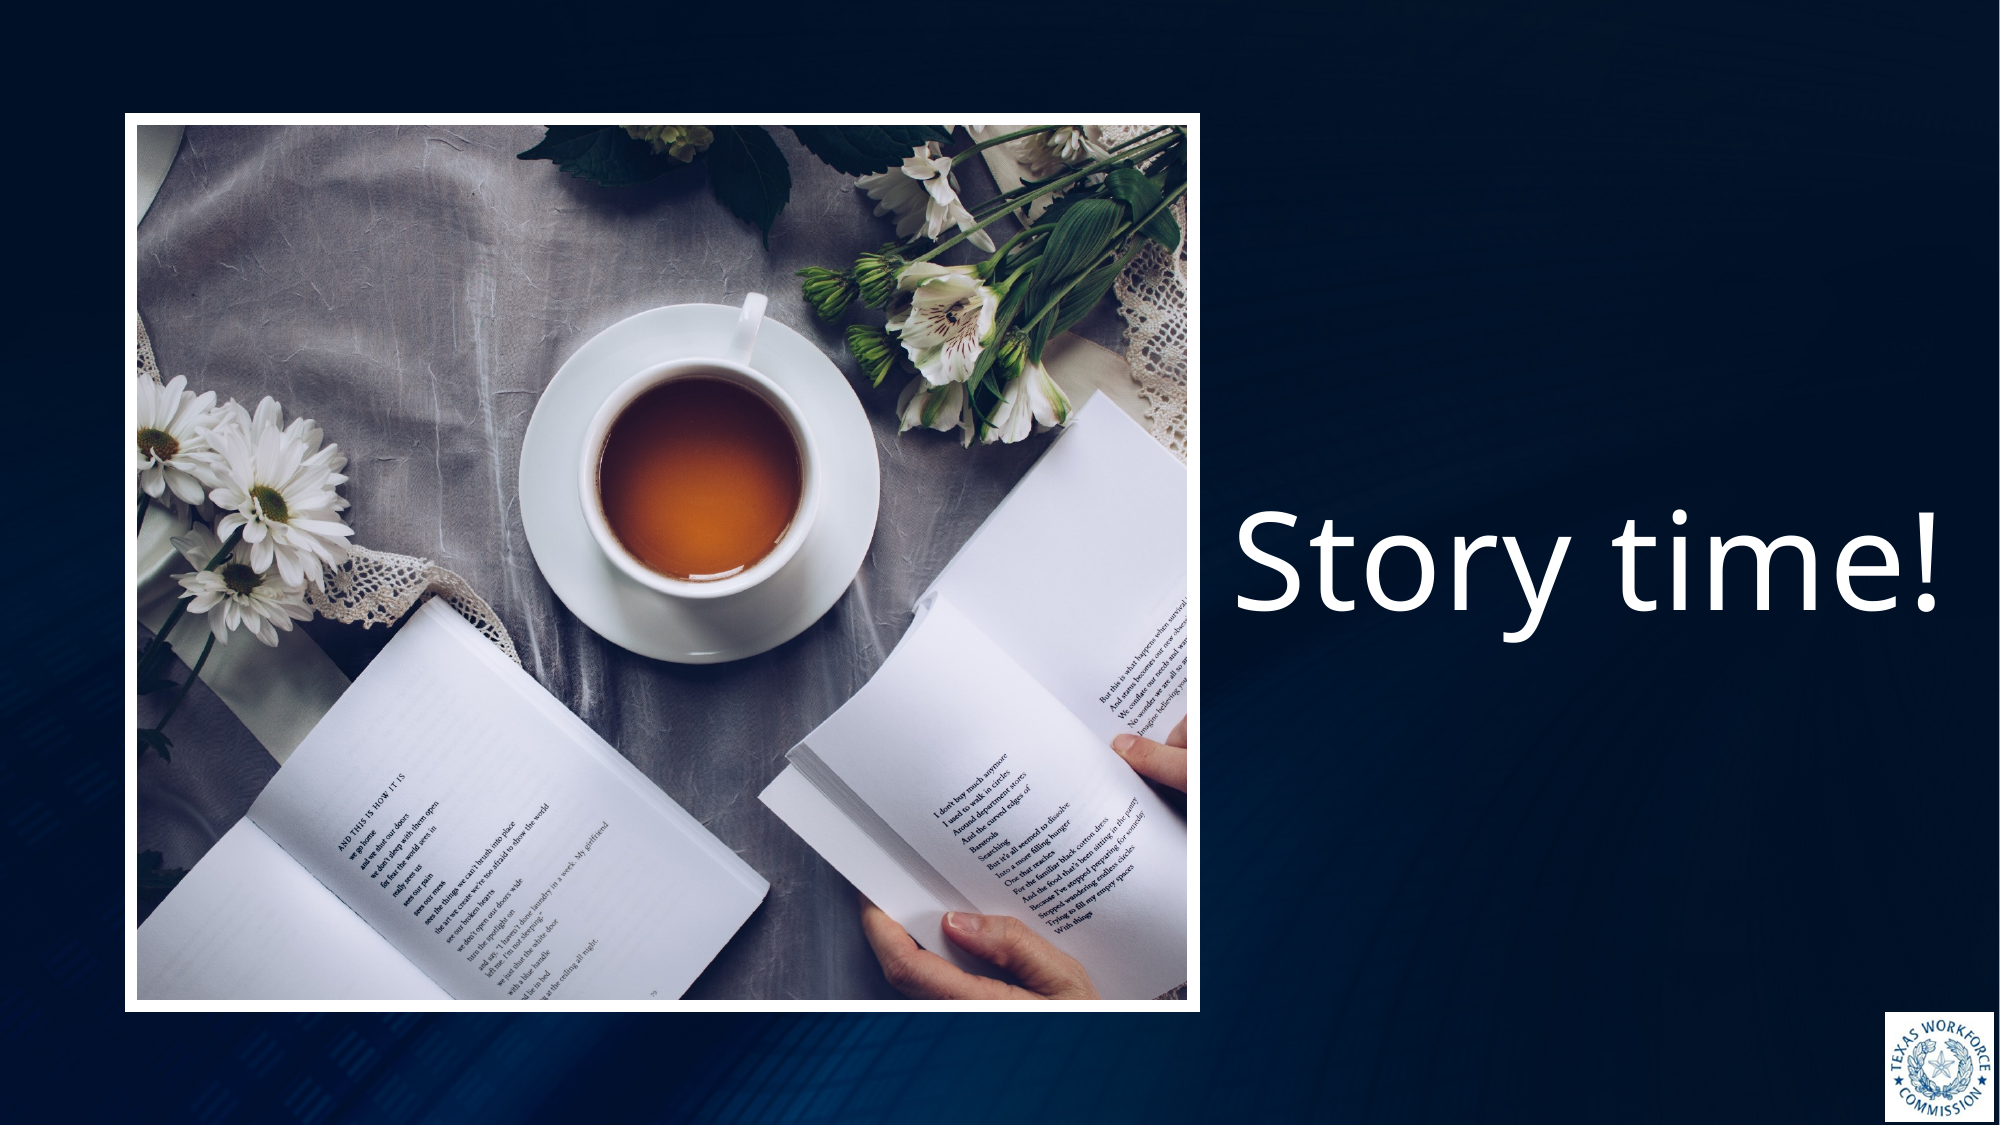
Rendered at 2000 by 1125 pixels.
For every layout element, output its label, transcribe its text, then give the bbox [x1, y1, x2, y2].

title Story time! [1209, 477, 1969, 648]
picture [0, 0, 2000, 1125]
